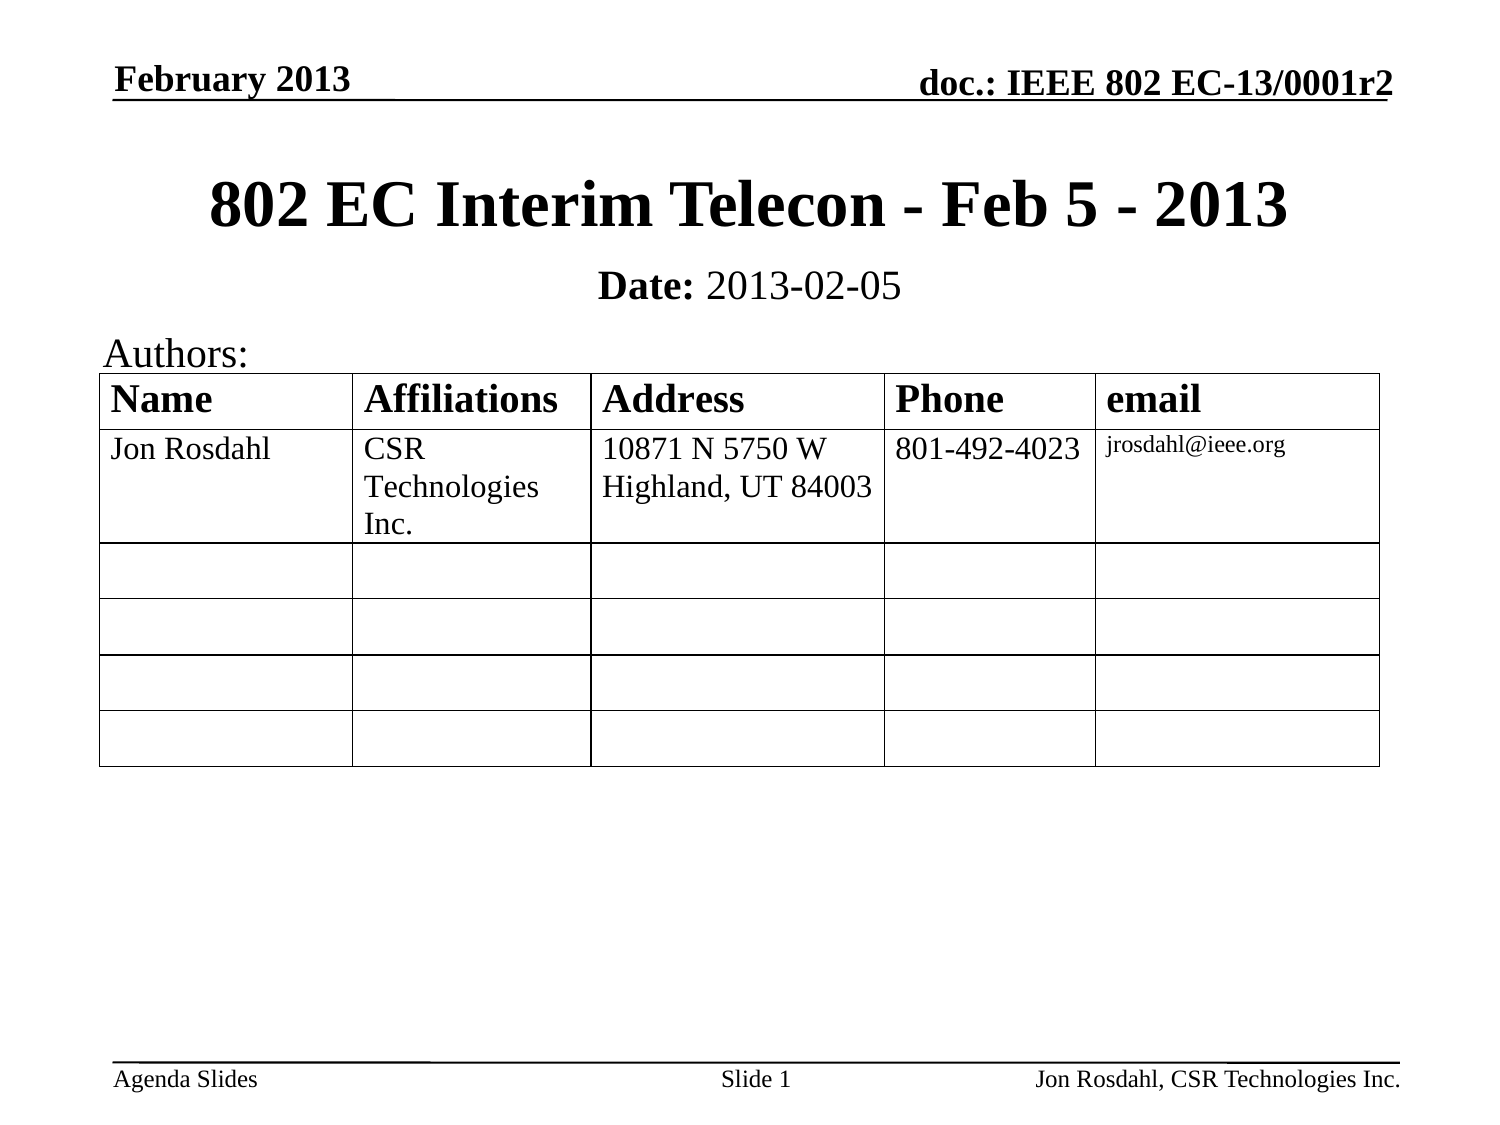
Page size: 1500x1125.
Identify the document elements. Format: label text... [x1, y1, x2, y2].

text_box Authors: [87, 318, 325, 371]
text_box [84, 373, 1410, 816]
list Date: 2013-02-05 [112, 249, 1388, 316]
title 802 EC Interim Telecon - Feb 5 - 2013 [112, 112, 1388, 249]
footer Jon Rosdahl, CSR Technologies Inc. [902, 1061, 1402, 1093]
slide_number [114, 54, 493, 100]
slide_number Slide 1 [712, 1061, 800, 1123]
